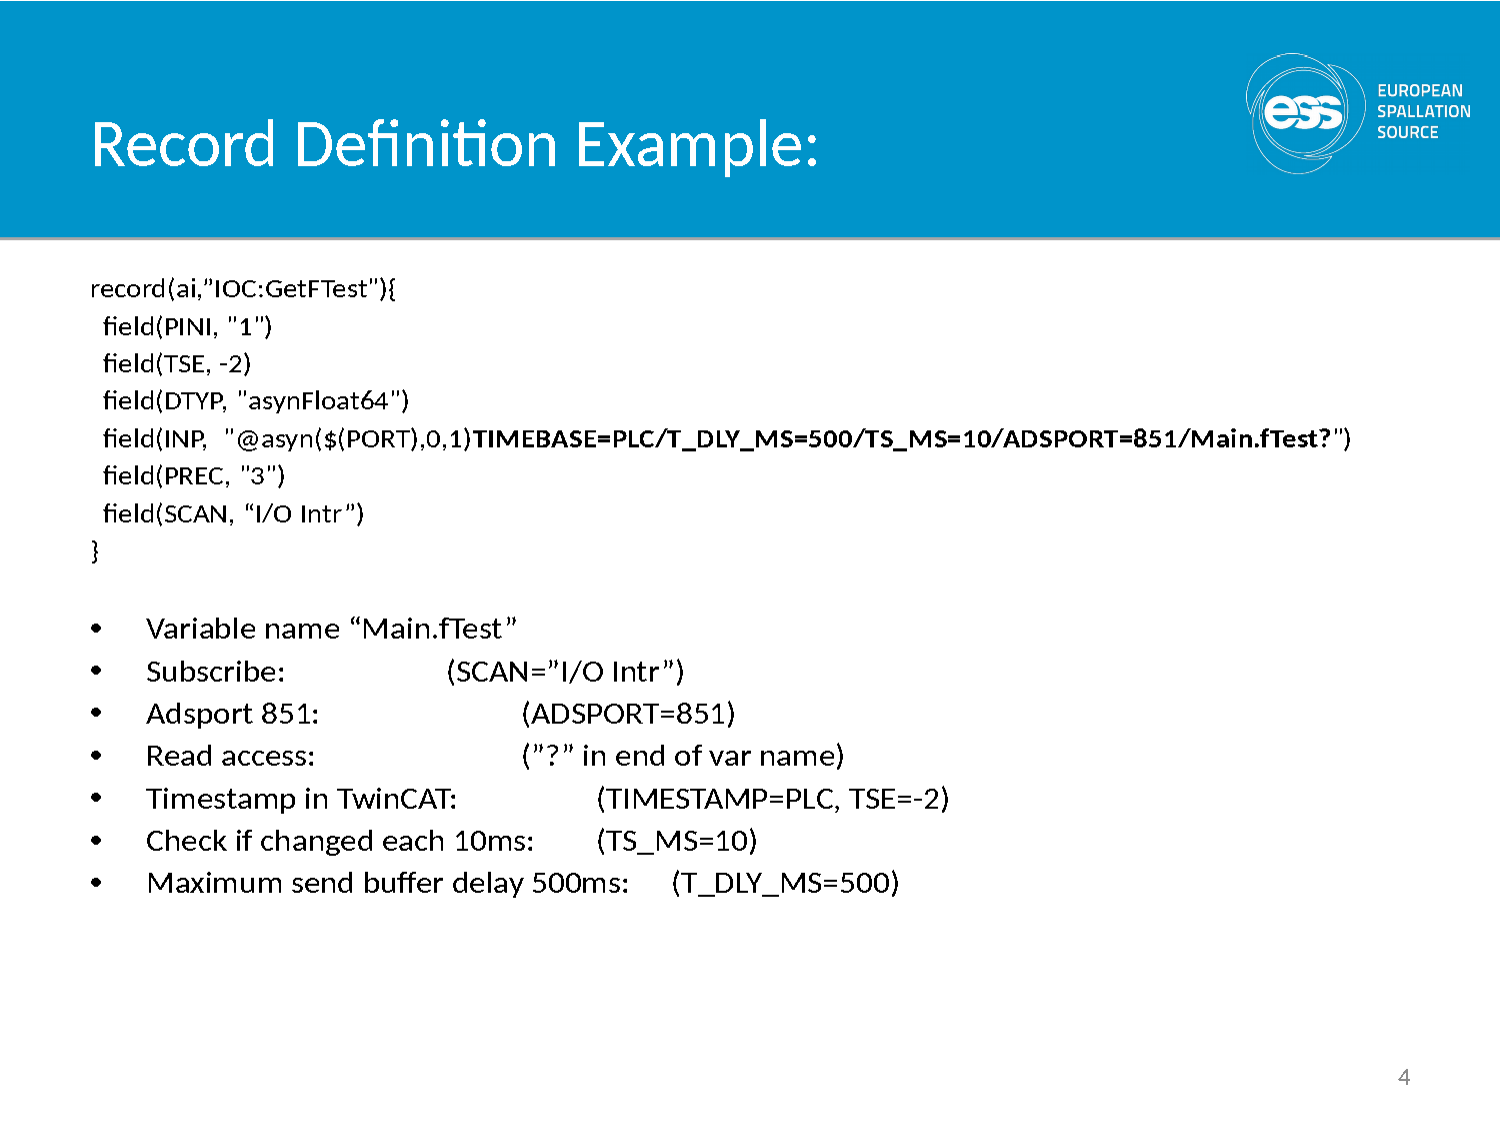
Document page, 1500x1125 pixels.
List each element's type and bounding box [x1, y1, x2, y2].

picture [639, 134, 662, 166]
picture [1388, 106, 1395, 116]
picture [672, 134, 714, 166]
picture [1458, 85, 1462, 96]
picture [761, 120, 765, 166]
picture [492, 134, 521, 166]
picture [1389, 85, 1396, 96]
picture [1426, 109, 1433, 115]
picture [1379, 85, 1385, 96]
picture [1409, 106, 1414, 117]
picture [1389, 126, 1396, 138]
picture [1431, 126, 1437, 138]
picture [299, 123, 331, 166]
picture [442, 120, 448, 127]
picture [161, 134, 184, 166]
picture [1417, 106, 1423, 117]
picture [1400, 85, 1407, 96]
picture [530, 134, 554, 166]
picture [726, 134, 752, 177]
picture [1402, 127, 1407, 138]
picture [408, 134, 432, 166]
picture [246, 120, 272, 166]
picture [443, 134, 447, 166]
picture [1422, 85, 1429, 96]
picture [1411, 126, 1418, 137]
picture [1452, 108, 1458, 117]
picture [1436, 106, 1442, 116]
picture [479, 120, 485, 127]
picture [773, 134, 800, 166]
picture [1433, 85, 1439, 96]
picture [128, 134, 155, 166]
picture [96, 123, 123, 166]
picture [809, 159, 815, 166]
picture [580, 123, 603, 166]
picture [1265, 96, 1342, 129]
picture [189, 134, 218, 166]
picture [1442, 89, 1450, 96]
picture [391, 120, 397, 127]
picture [337, 134, 364, 166]
picture [0, 238, 1500, 1125]
picture [226, 134, 242, 166]
picture [369, 120, 396, 166]
picture [454, 123, 484, 166]
picture [1379, 126, 1385, 136]
picture [809, 136, 815, 143]
picture [610, 134, 633, 166]
